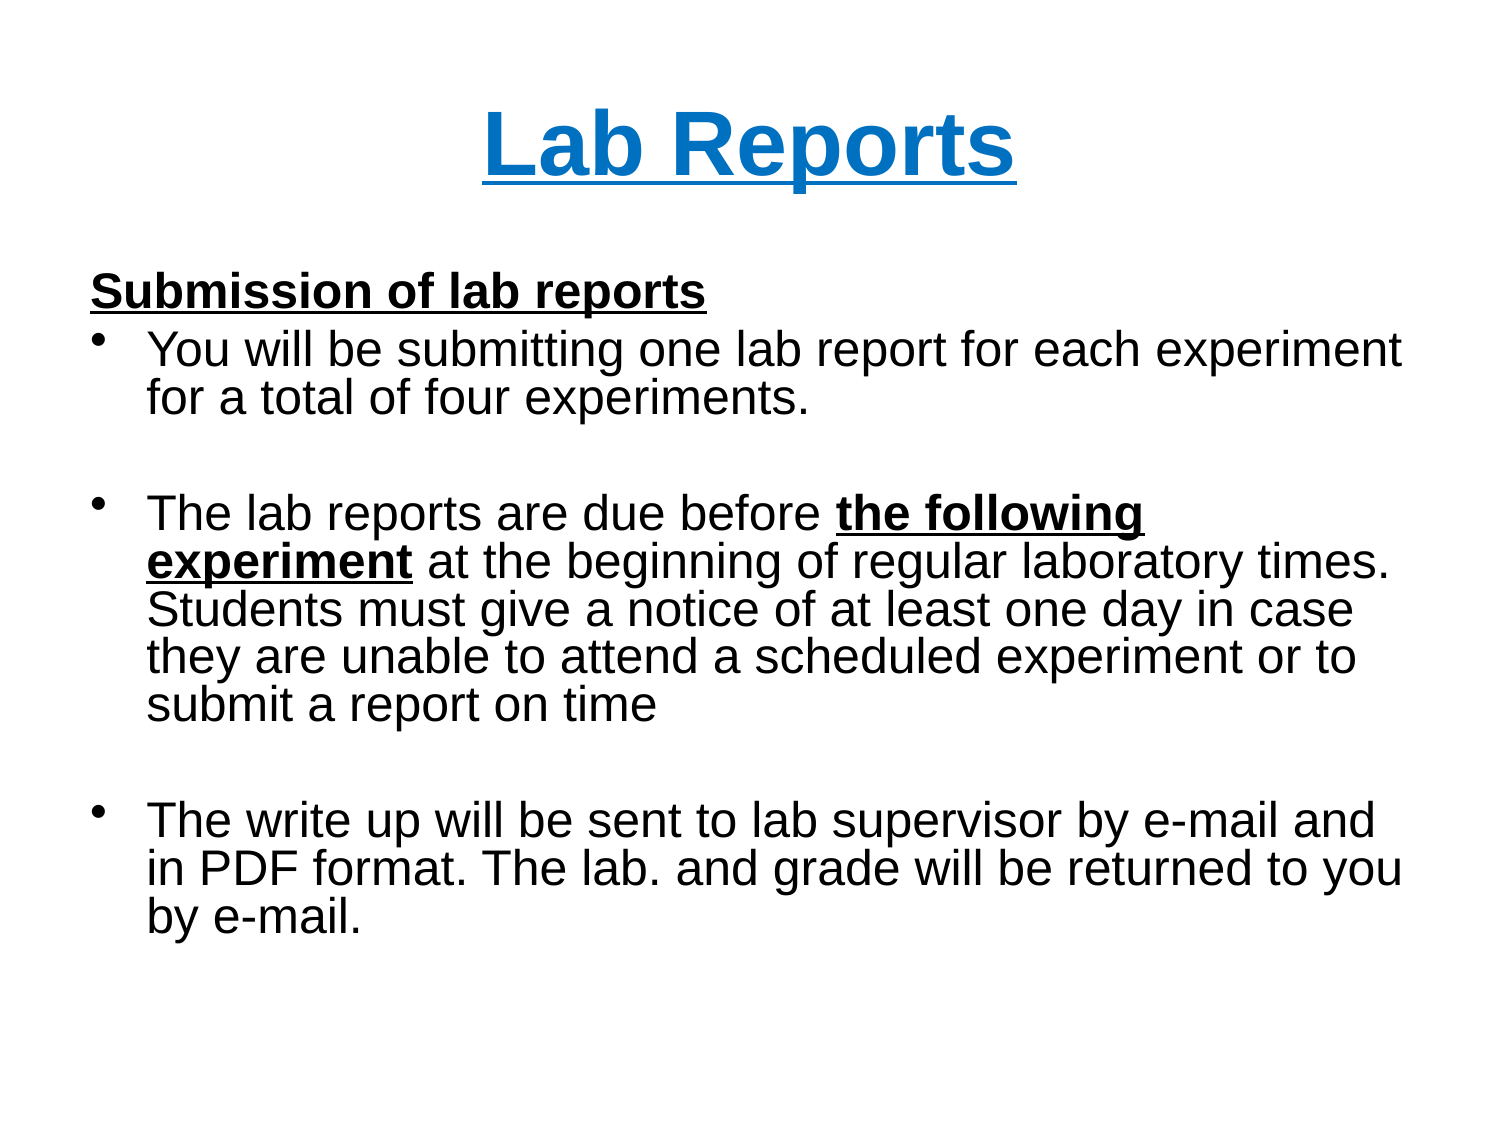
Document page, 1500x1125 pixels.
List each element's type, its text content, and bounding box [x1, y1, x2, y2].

title Lab Reports [75, 45, 1425, 233]
list Submission of lab reports You will be submitting one lab report for each experiment for a total of four experiments. The lab reports are due before the following experiment at the beginning of regular laboratory times. Students must give a notice of at least one day in case they are unable to attend a scheduled experiment or to submit a report on time The write up will be sent to lab supervisor by e-mail and in PDF format. The lab. and grade will be returned to you by e-mail. [75, 262, 1425, 1075]
